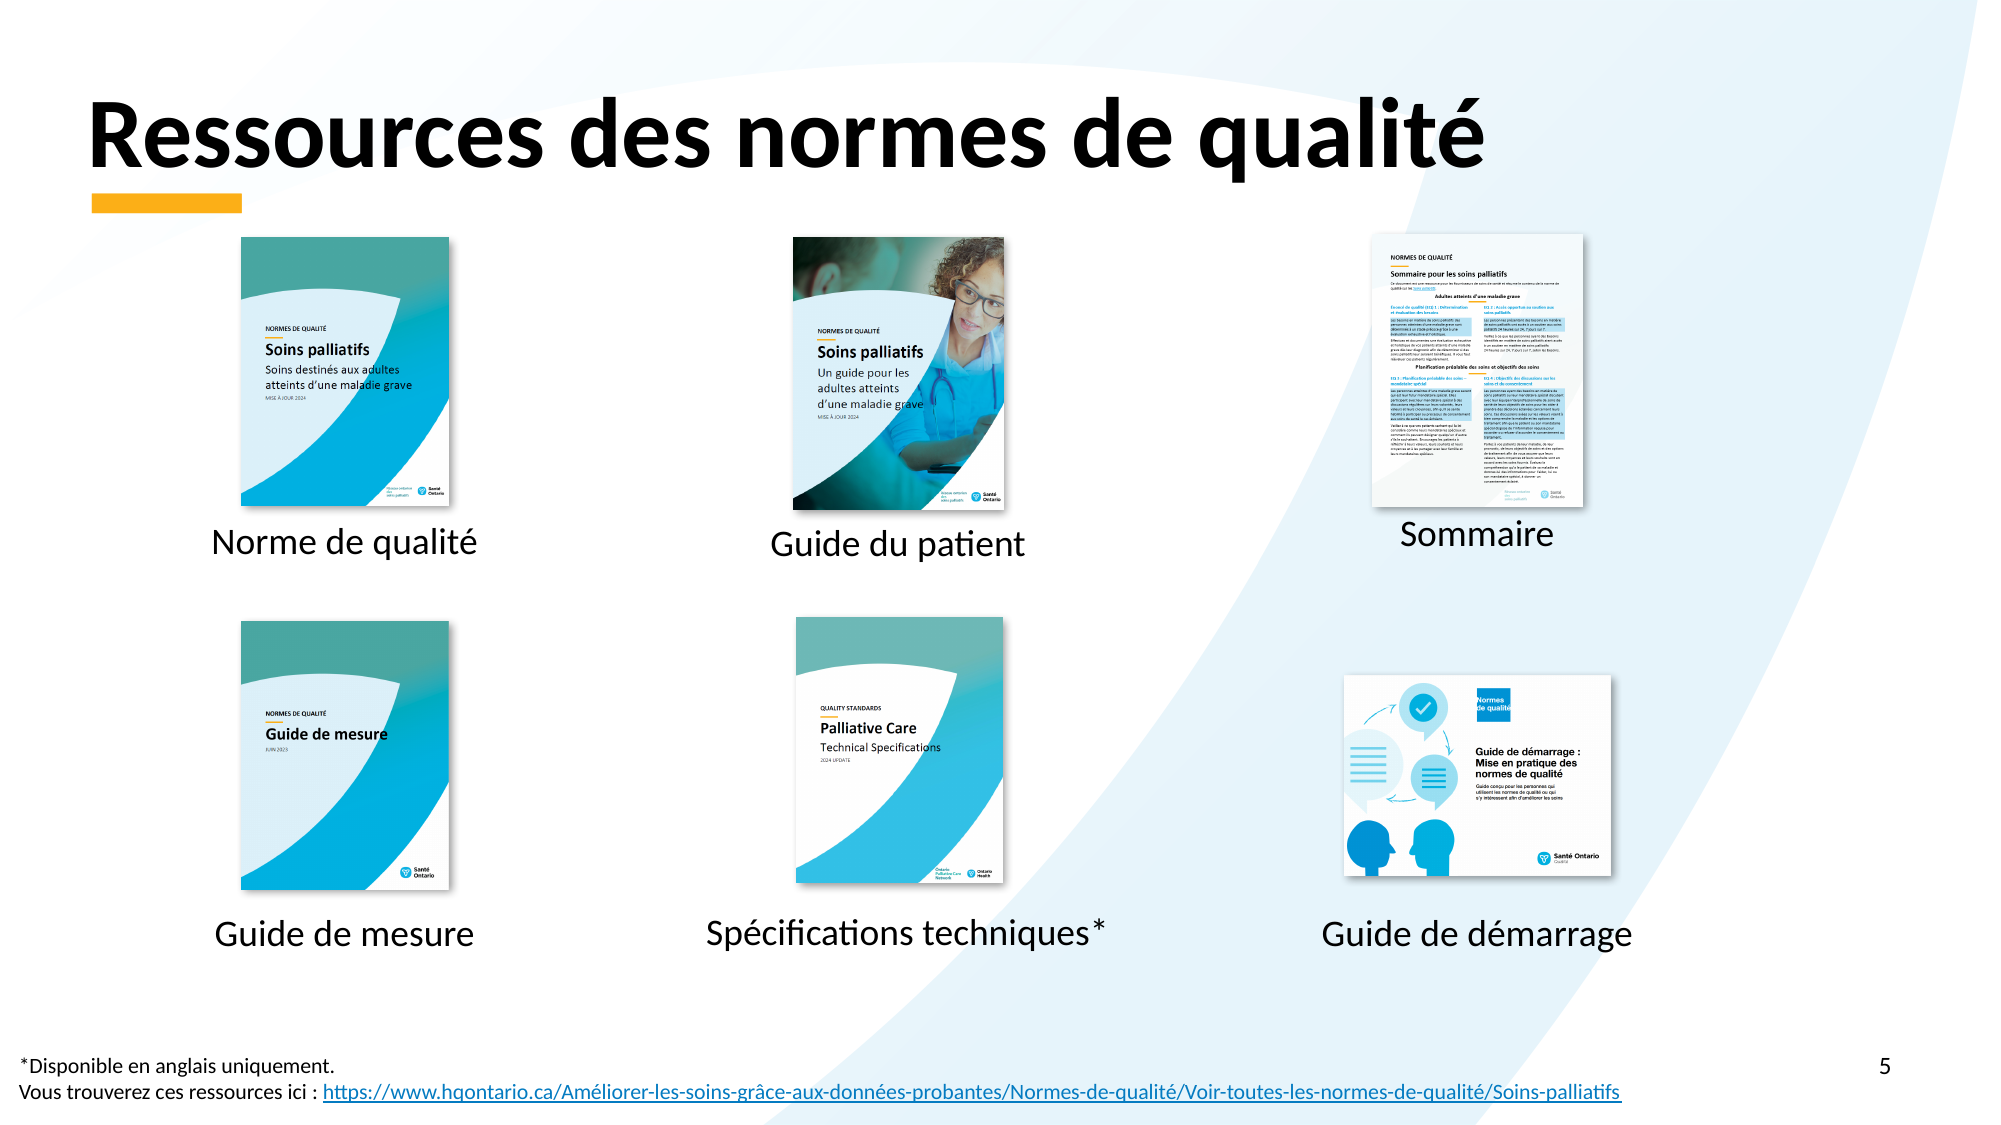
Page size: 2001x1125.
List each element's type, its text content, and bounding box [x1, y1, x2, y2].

text_box Sommaire [1385, 507, 1570, 562]
text_box Guide du patient [755, 511, 1042, 572]
list *Disponible en anglais uniquement. Vous trouverez ces ressources ici : https://www.hqontario.ca/Améliorer-les-soins-grâce-aux-données-probantes/Normes-de-qualité/Voir-toutes-les-normes-de-qualité/Soins-palliatifs [18, 1051, 1838, 1105]
text_box Guide de mesure [199, 901, 491, 962]
title Ressources des normes de qualité [87, 77, 1838, 192]
text_box Spécifications techniques* [691, 900, 1125, 961]
text_box 5 [1231, 1042, 1907, 1103]
text_box Norme de qualité [196, 509, 494, 569]
text_box Guide de démarrage [1306, 901, 1649, 962]
picture [0, 0, 2001, 1125]
